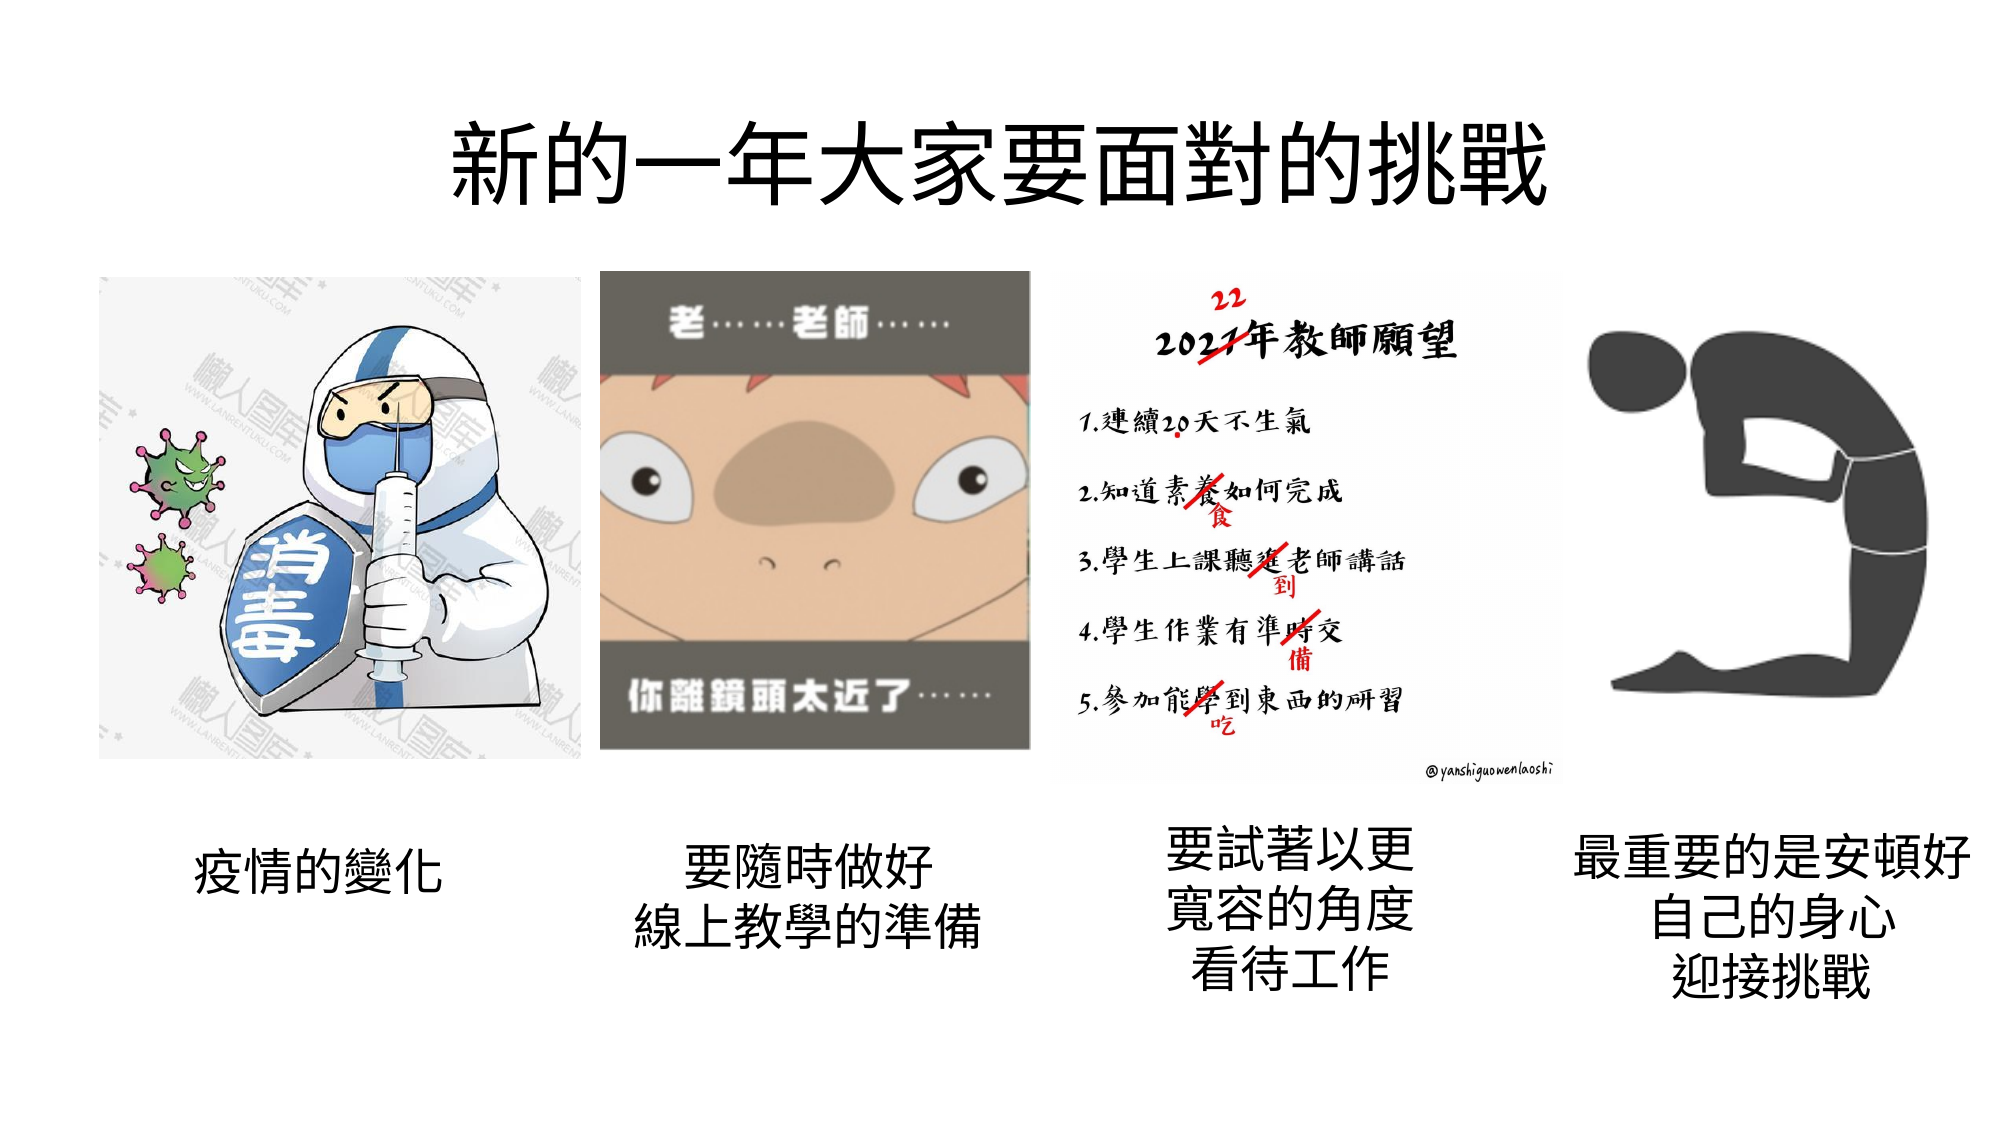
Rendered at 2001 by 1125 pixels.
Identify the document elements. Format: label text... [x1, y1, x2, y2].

picture [1050, 271, 2000, 785]
text_box 疫情的變化 [99, 832, 539, 908]
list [99, 277, 582, 759]
text_box 最重要的是安頓好自己的身心 迎接挑戰 [1552, 817, 1992, 1013]
text_box 要隨時做好 線上教學的準備 [589, 828, 1029, 963]
text_box 要試著以更 寬容的角度 看待工作 [1071, 810, 1510, 1005]
title 新的一年大家要面對的挑戰 [137, 59, 1863, 278]
picture [600, 271, 1031, 753]
